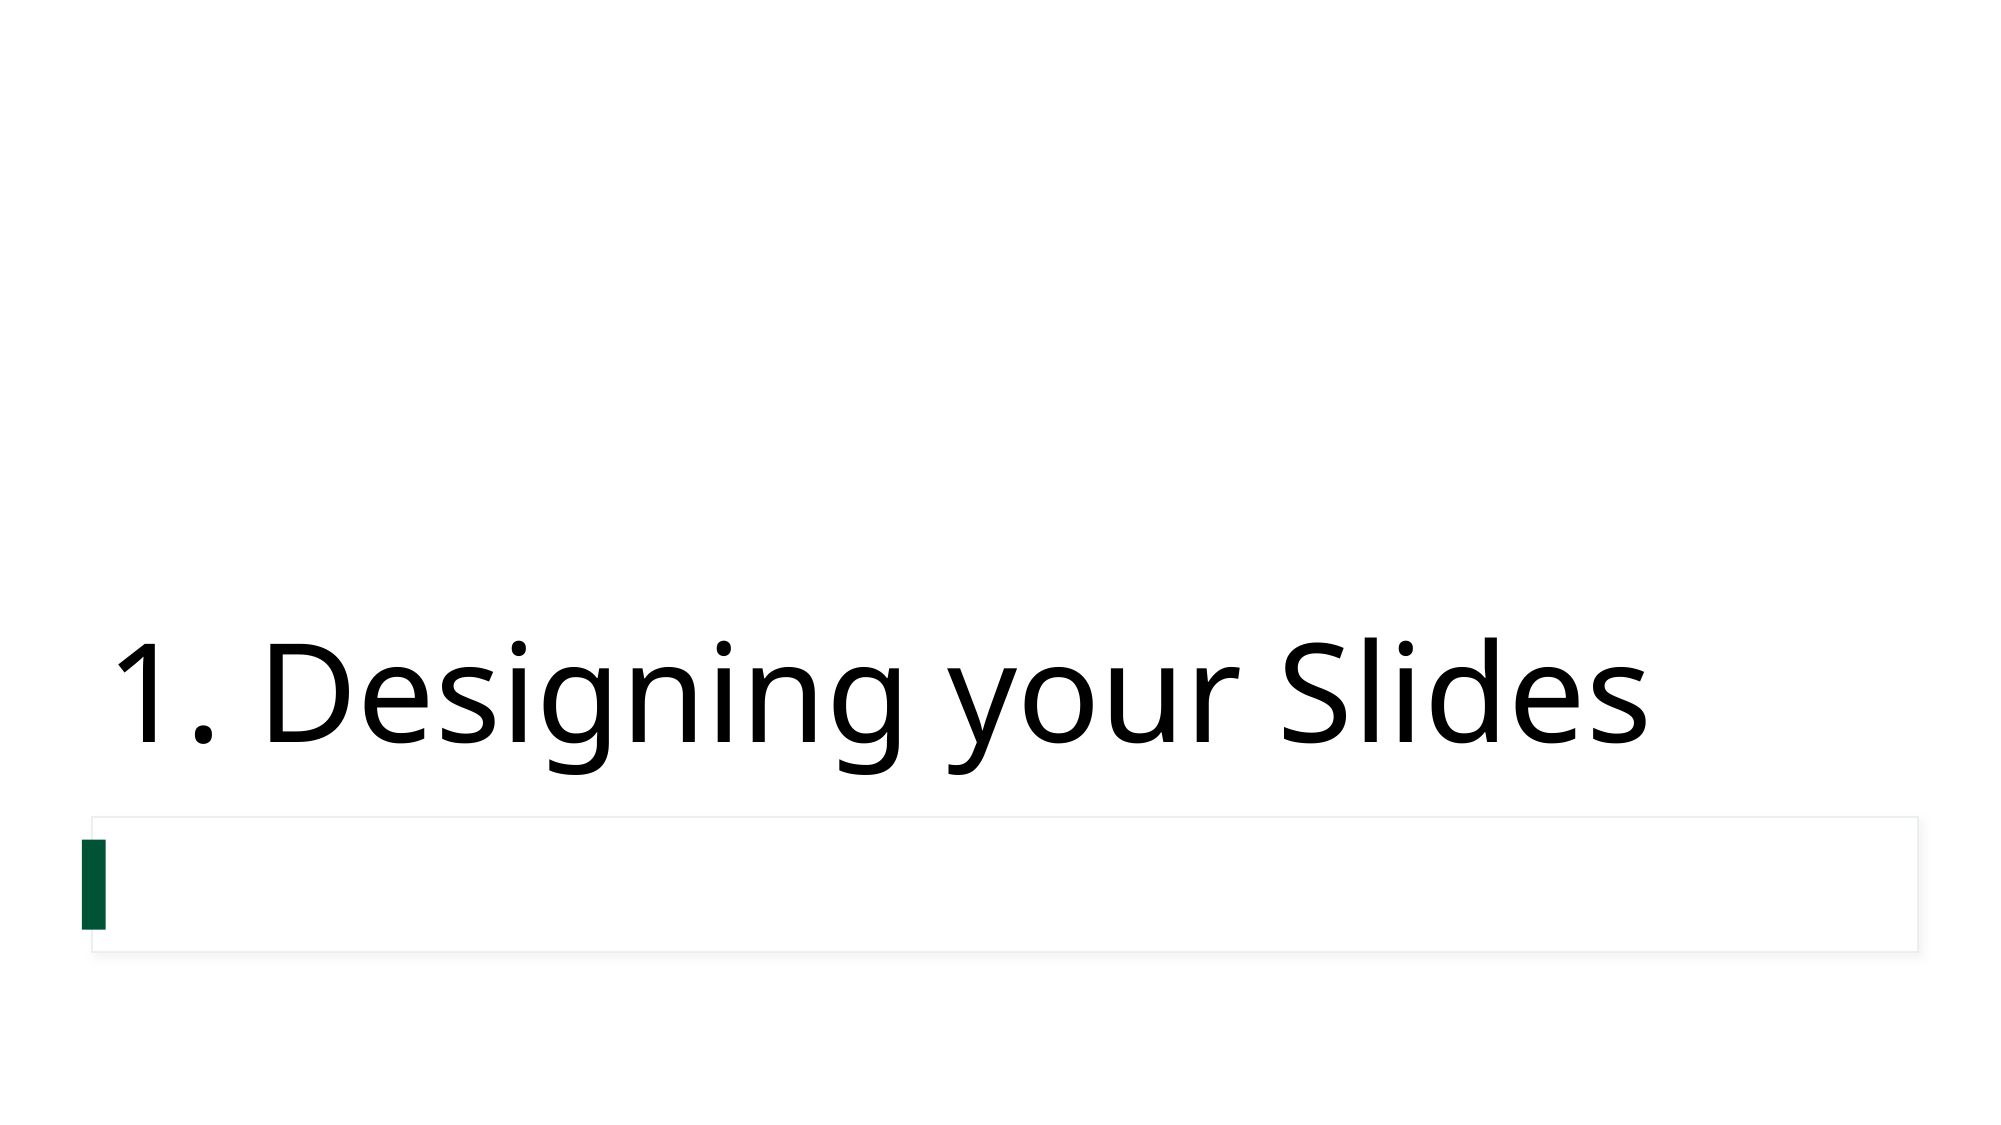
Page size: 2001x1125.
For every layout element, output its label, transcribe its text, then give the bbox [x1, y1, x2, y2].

title 1. Designing your Slides [91, 104, 1878, 780]
